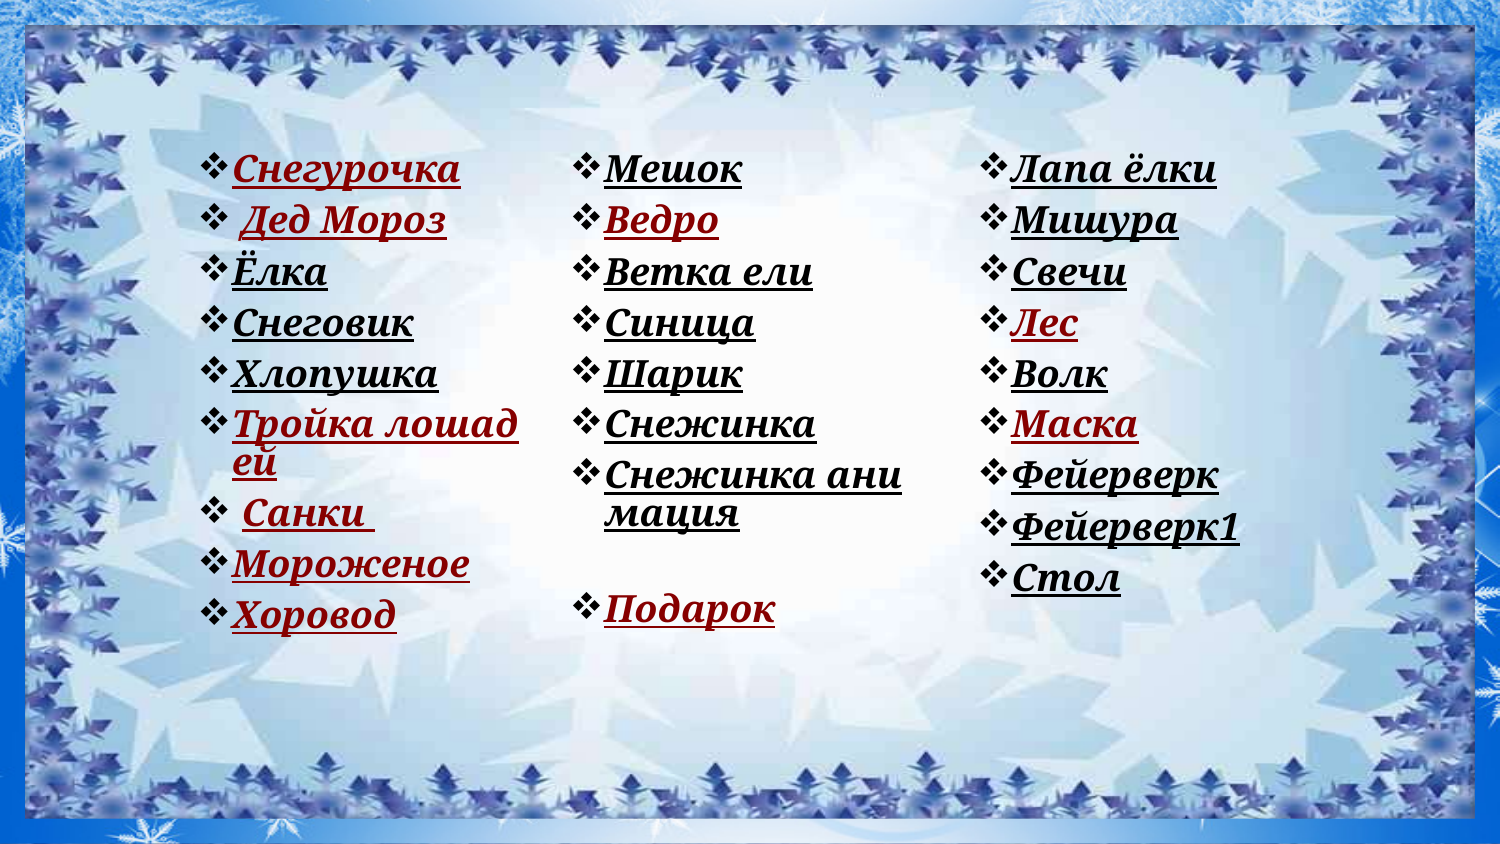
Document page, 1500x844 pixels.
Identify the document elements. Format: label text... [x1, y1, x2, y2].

picture [0, 0, 1500, 844]
text_box Снегурочка Дед Мороз Ёлка Снеговик Хлопушка Тройка лошадей Санки Мороженое Хоровод [183, 138, 538, 612]
text_box Лапа ёлки Мишура Свечи Лес Волк Маска Фейерверк Фейерверк1 Стол [962, 138, 1317, 612]
text_box Мешок Ведро Ветка ели Синица Шарик Снежинка Снежинка анимация Подарок [555, 138, 945, 606]
